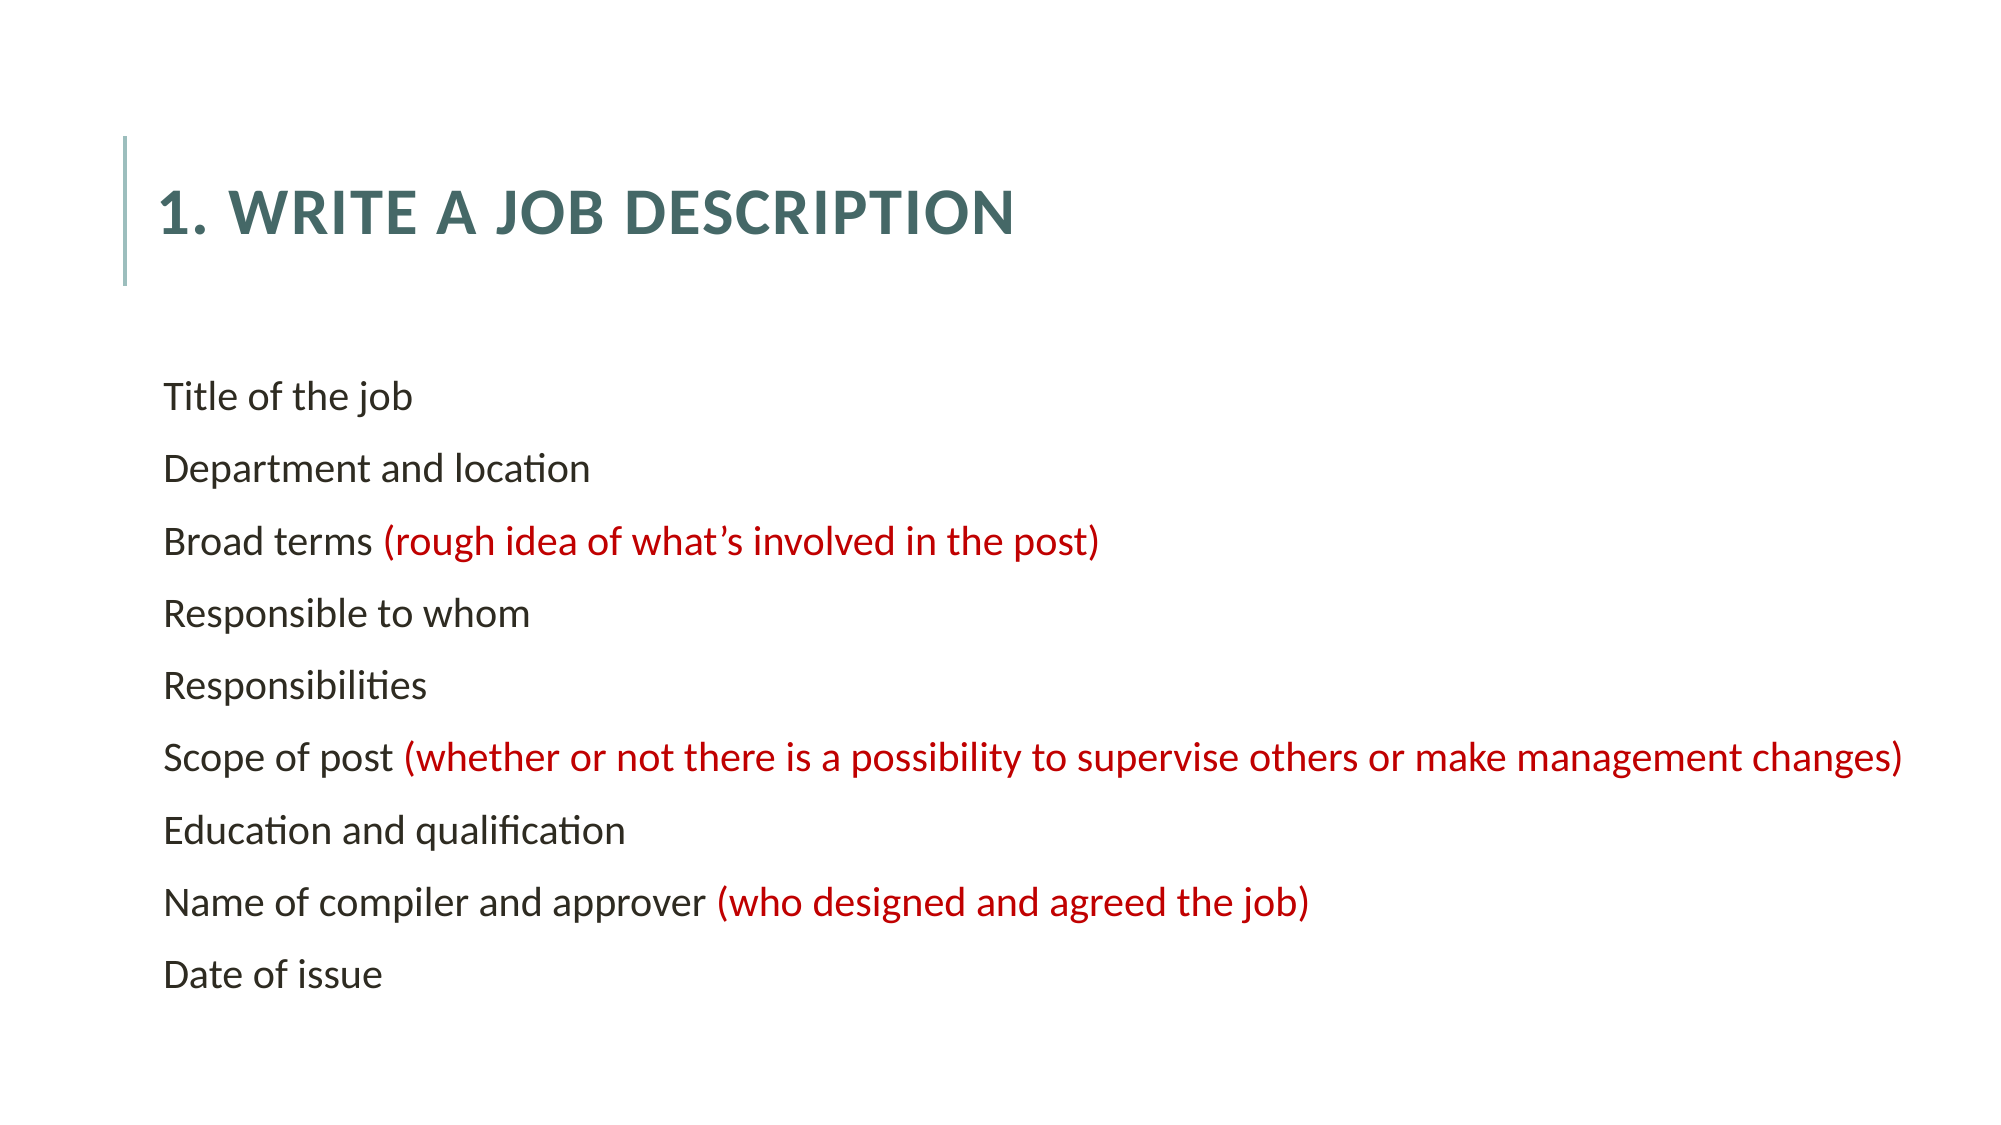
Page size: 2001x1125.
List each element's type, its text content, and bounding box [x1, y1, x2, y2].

list Title of the job Department and location Broad terms (rough idea of what’s involved in the post) Responsible to whom Responsibilities Scope of post (whether or not there is a possibility to supervise others or make management changes) Education and qualification Name of compiler and approver (who designed and agreed the job) Date of issue [140, 366, 1923, 1027]
title 1. Write a Job Description [140, 117, 1067, 314]
